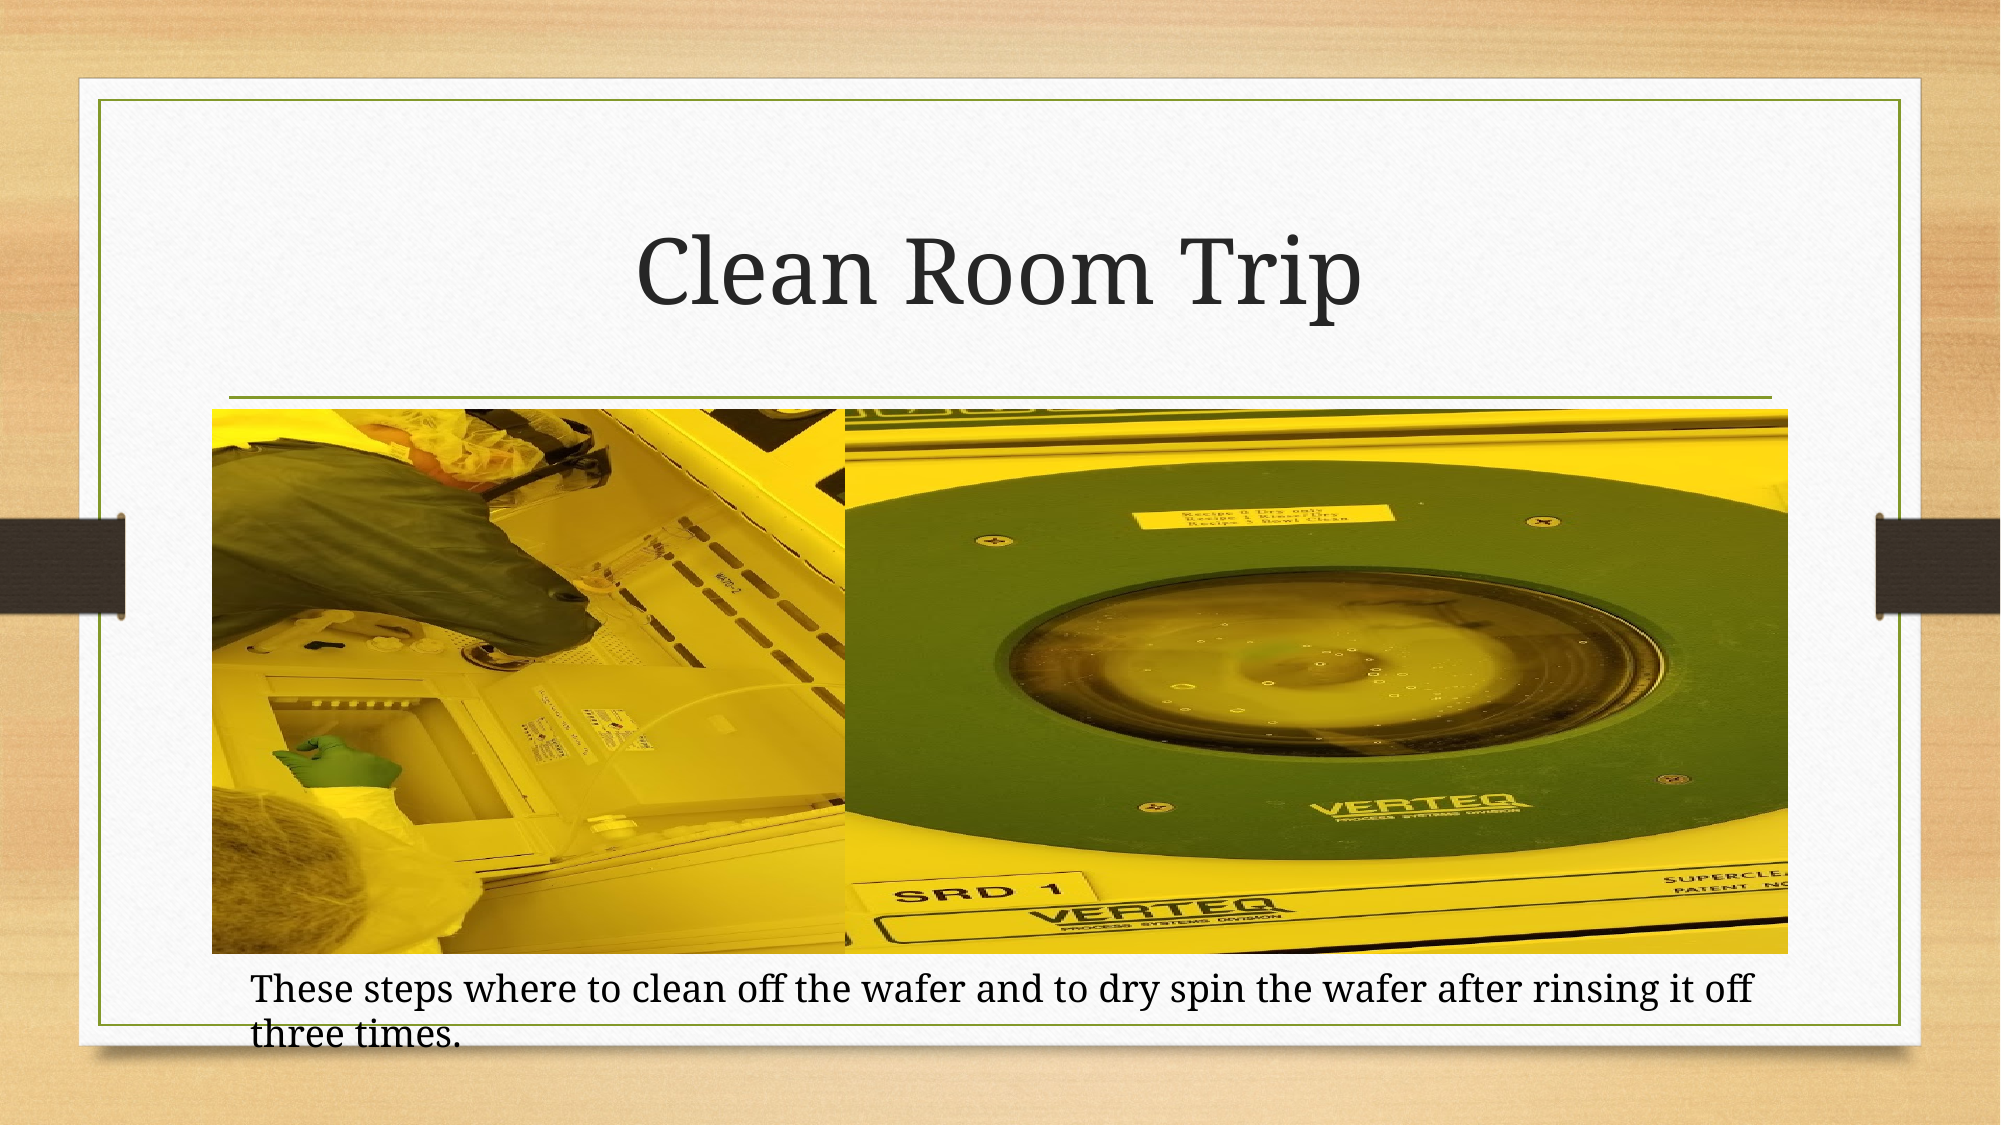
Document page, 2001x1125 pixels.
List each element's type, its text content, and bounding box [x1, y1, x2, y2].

text_box These steps where to clean off the wafer and to dry spin the wafer after rinsing it off three times. [235, 957, 1788, 1063]
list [212, 409, 844, 954]
title Clean Room Trip [212, 161, 1788, 375]
picture [0, 0, 2001, 1125]
